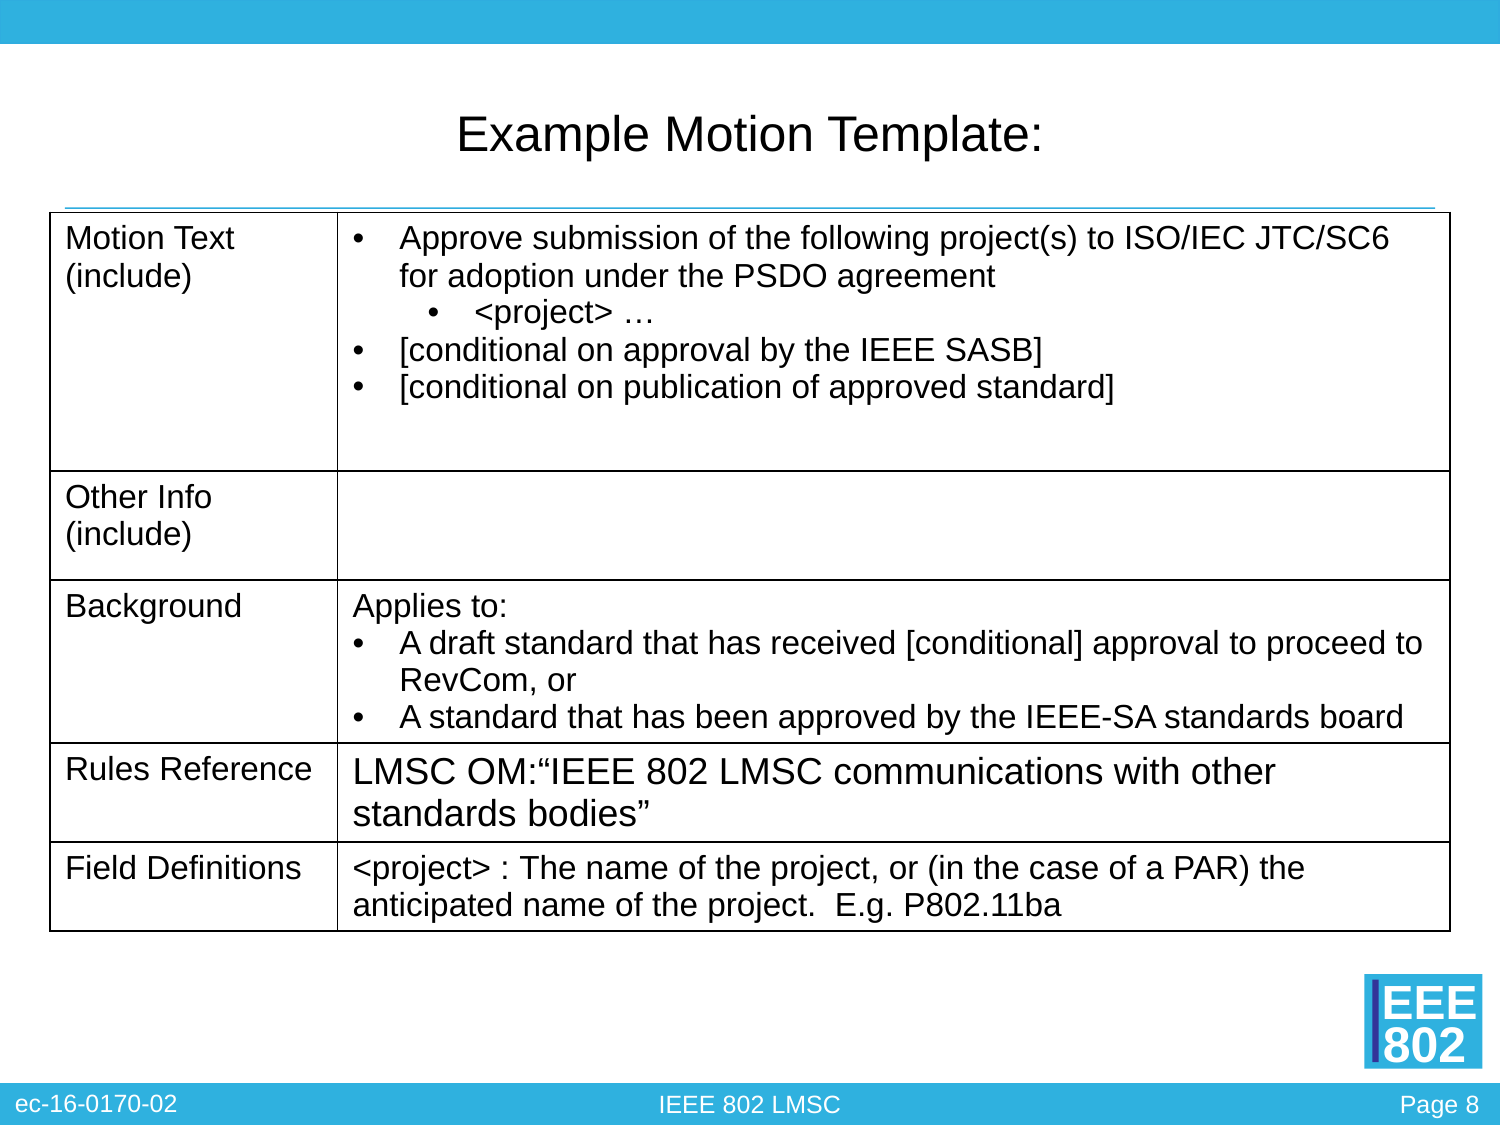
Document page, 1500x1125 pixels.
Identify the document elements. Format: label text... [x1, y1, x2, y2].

table_cell Field Definitions [51, 843, 337, 930]
table_header Approve submission of the following project(s) to ISO/IEC JTC/SC6 for adoption under the PSDO agreement <project> … [conditional on approval by the IEEE SASB] [conditional on publication of approved standard] [338, 213, 1449, 470]
table_cell Background [51, 581, 337, 742]
table_cell Applies to: A draft standard that has received [conditional] approval to proceed to RevCom, or A standard that has been approved by the IEEE-SA standards board [338, 581, 1449, 742]
title Example Motion Template: [75, 66, 1425, 197]
table_cell Rules Reference [51, 744, 337, 841]
table_cell [338, 472, 1449, 579]
table_header Motion Text (include) [51, 213, 337, 470]
table_cell <project> : The name of the project, or (in the case of a PAR) the anticipated name of the project. E.g. P802.11ba [338, 843, 1449, 930]
table_cell Other Info (include) [51, 472, 337, 579]
table_cell LMSC OM:“IEEE 802 LMSC communications with other standards bodies” [338, 744, 1449, 841]
